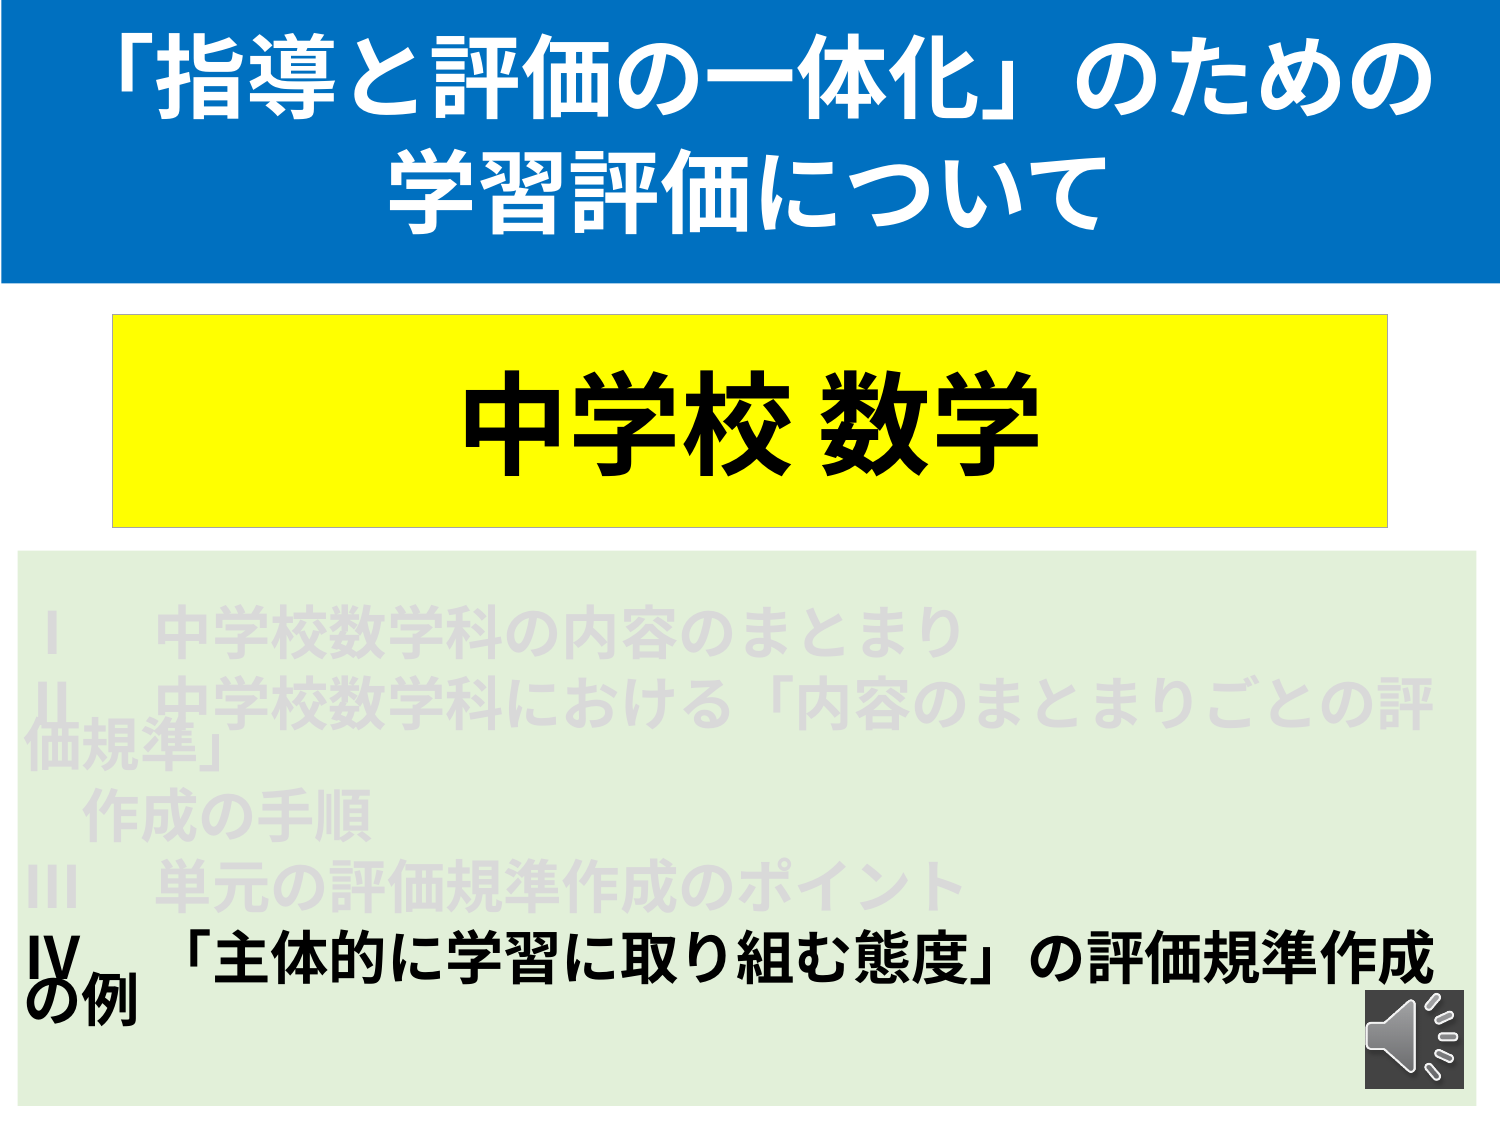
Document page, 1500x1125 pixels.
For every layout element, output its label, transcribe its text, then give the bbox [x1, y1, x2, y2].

text_box 中学校 数学 [112, 314, 1388, 528]
subtitle 「指導と評価の一体化」のための 学習評価について [1, 0, 1500, 284]
text_box Ⅰ 中学校数学科の内容のまとまり Ⅱ 中学校数学科における「内容のまとまりごとの評価規準」 作成の手順 Ⅲ 単元の評価規準作成のポイント Ⅳ 「主体的に学習に取り組む態度」の評価規準作成の例 [17, 550, 1477, 1106]
picture [1364, 989, 1465, 1090]
